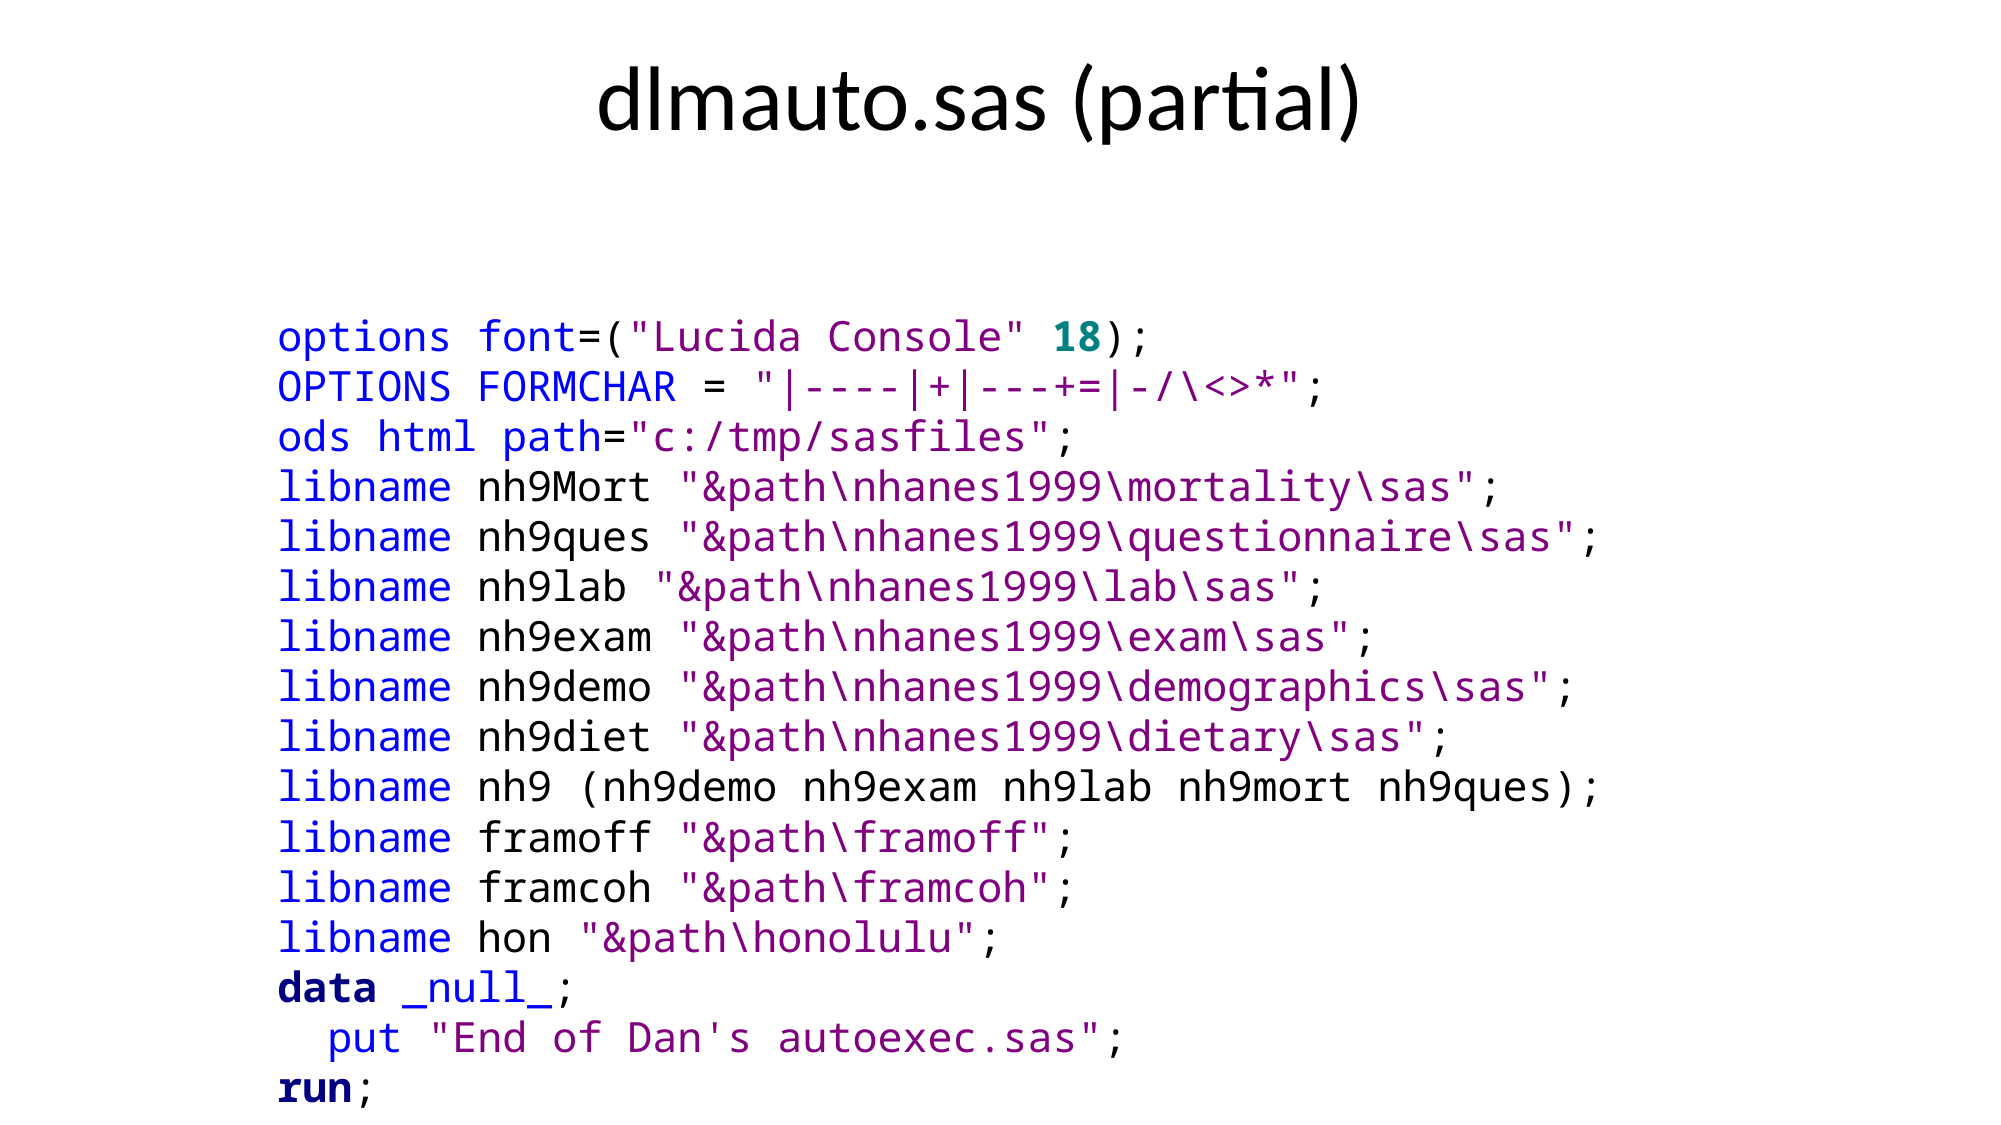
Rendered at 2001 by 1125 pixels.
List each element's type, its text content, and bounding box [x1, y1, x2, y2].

title dlmauto.sas (partial) [306, 0, 1657, 188]
text_box options font=("Lucida Console" 18); OPTIONS FORMCHAR = "|----|+|---+=|-/\<>*"; ods html path="c:/tmp/sasfiles"; libname nh9Mort "&path\nhanes1999\mortality\sas"; libname nh9ques "&path\nhanes1999\questionnaire\sas"; libname nh9lab "&path\nhanes1999\lab\sas"; libname nh9exam "&path\nhanes1999\exam\sas"; libname nh9demo "&path\nhanes1999\demographics\sas"; libname nh9diet "&path\nhanes1999\dietary\sas"; libname nh9 (nh9demo nh9exam nh9lab nh9mort nh9ques); libname framoff "&path\framoff"; libname framcoh "&path\framcoh"; libname hon "&path\honolulu"; data _null_; put "End of Dan's autoexec.sas"; run; [262, 302, 1700, 1118]
